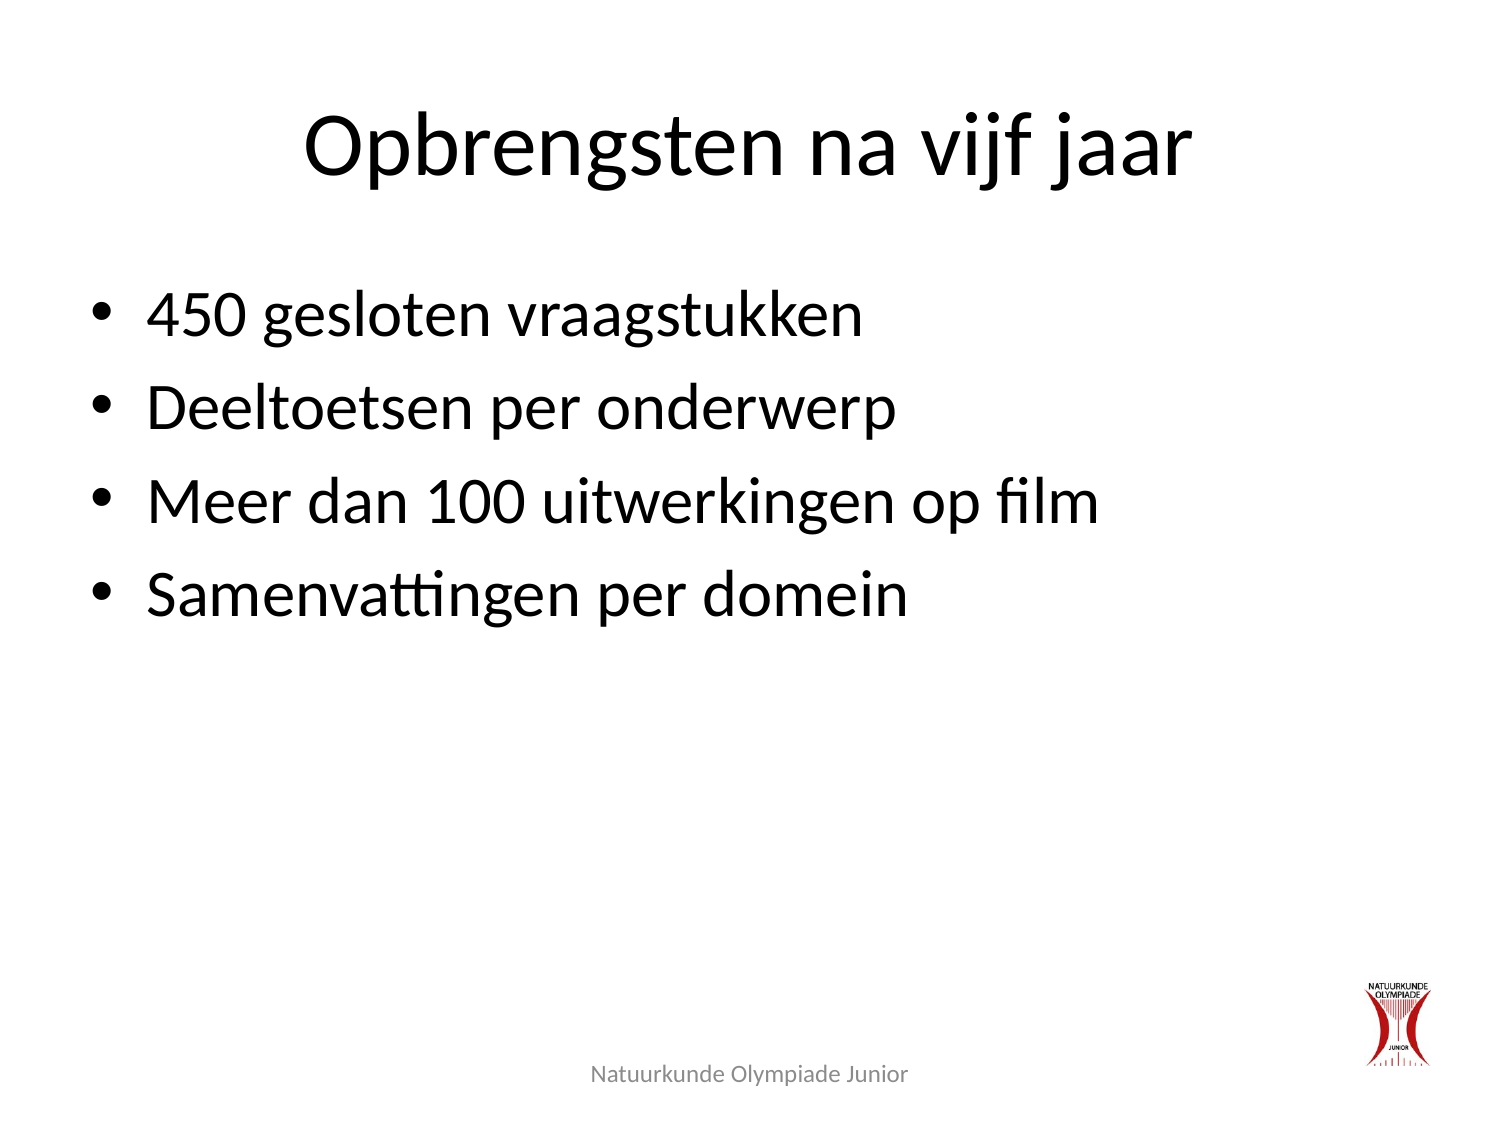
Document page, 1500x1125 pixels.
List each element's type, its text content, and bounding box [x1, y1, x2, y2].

title Opbrengsten na vijf jaar [75, 45, 1425, 233]
footer Natuurkunde Olympiade Junior [512, 1042, 988, 1103]
picture [1363, 975, 1431, 1067]
list 450 gesloten vraagstukken Deeltoetsen per onderwerp Meer dan 100 uitwerkingen op film Samenvattingen per domein [75, 262, 1425, 1005]
